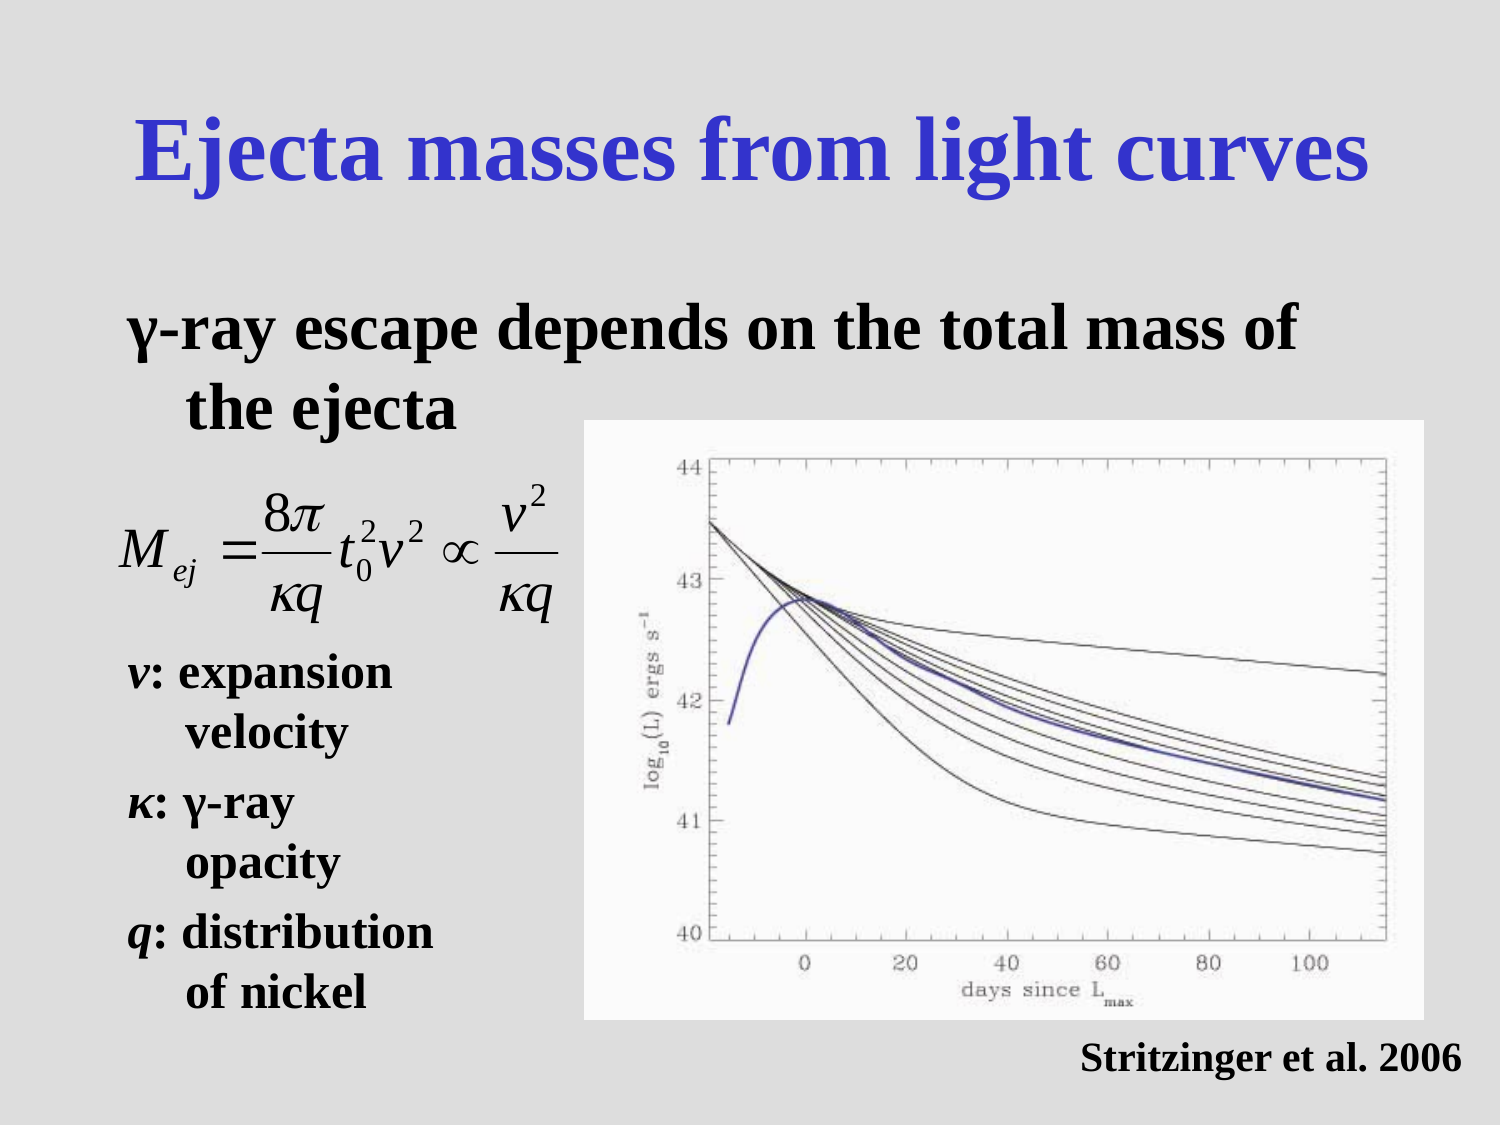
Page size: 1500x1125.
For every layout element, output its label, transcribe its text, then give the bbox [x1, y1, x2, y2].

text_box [109, 467, 570, 635]
list γ-ray escape depends on the total mass of the ejecta v: expansion velocity κ: γ-ray opacity q: distribution of nickel [112, 274, 1388, 951]
text_box Stritzinger et al. 2006 [1065, 1022, 1478, 1088]
picture [584, 420, 1424, 1021]
title Ejecta masses from light curves [112, 49, 1388, 238]
